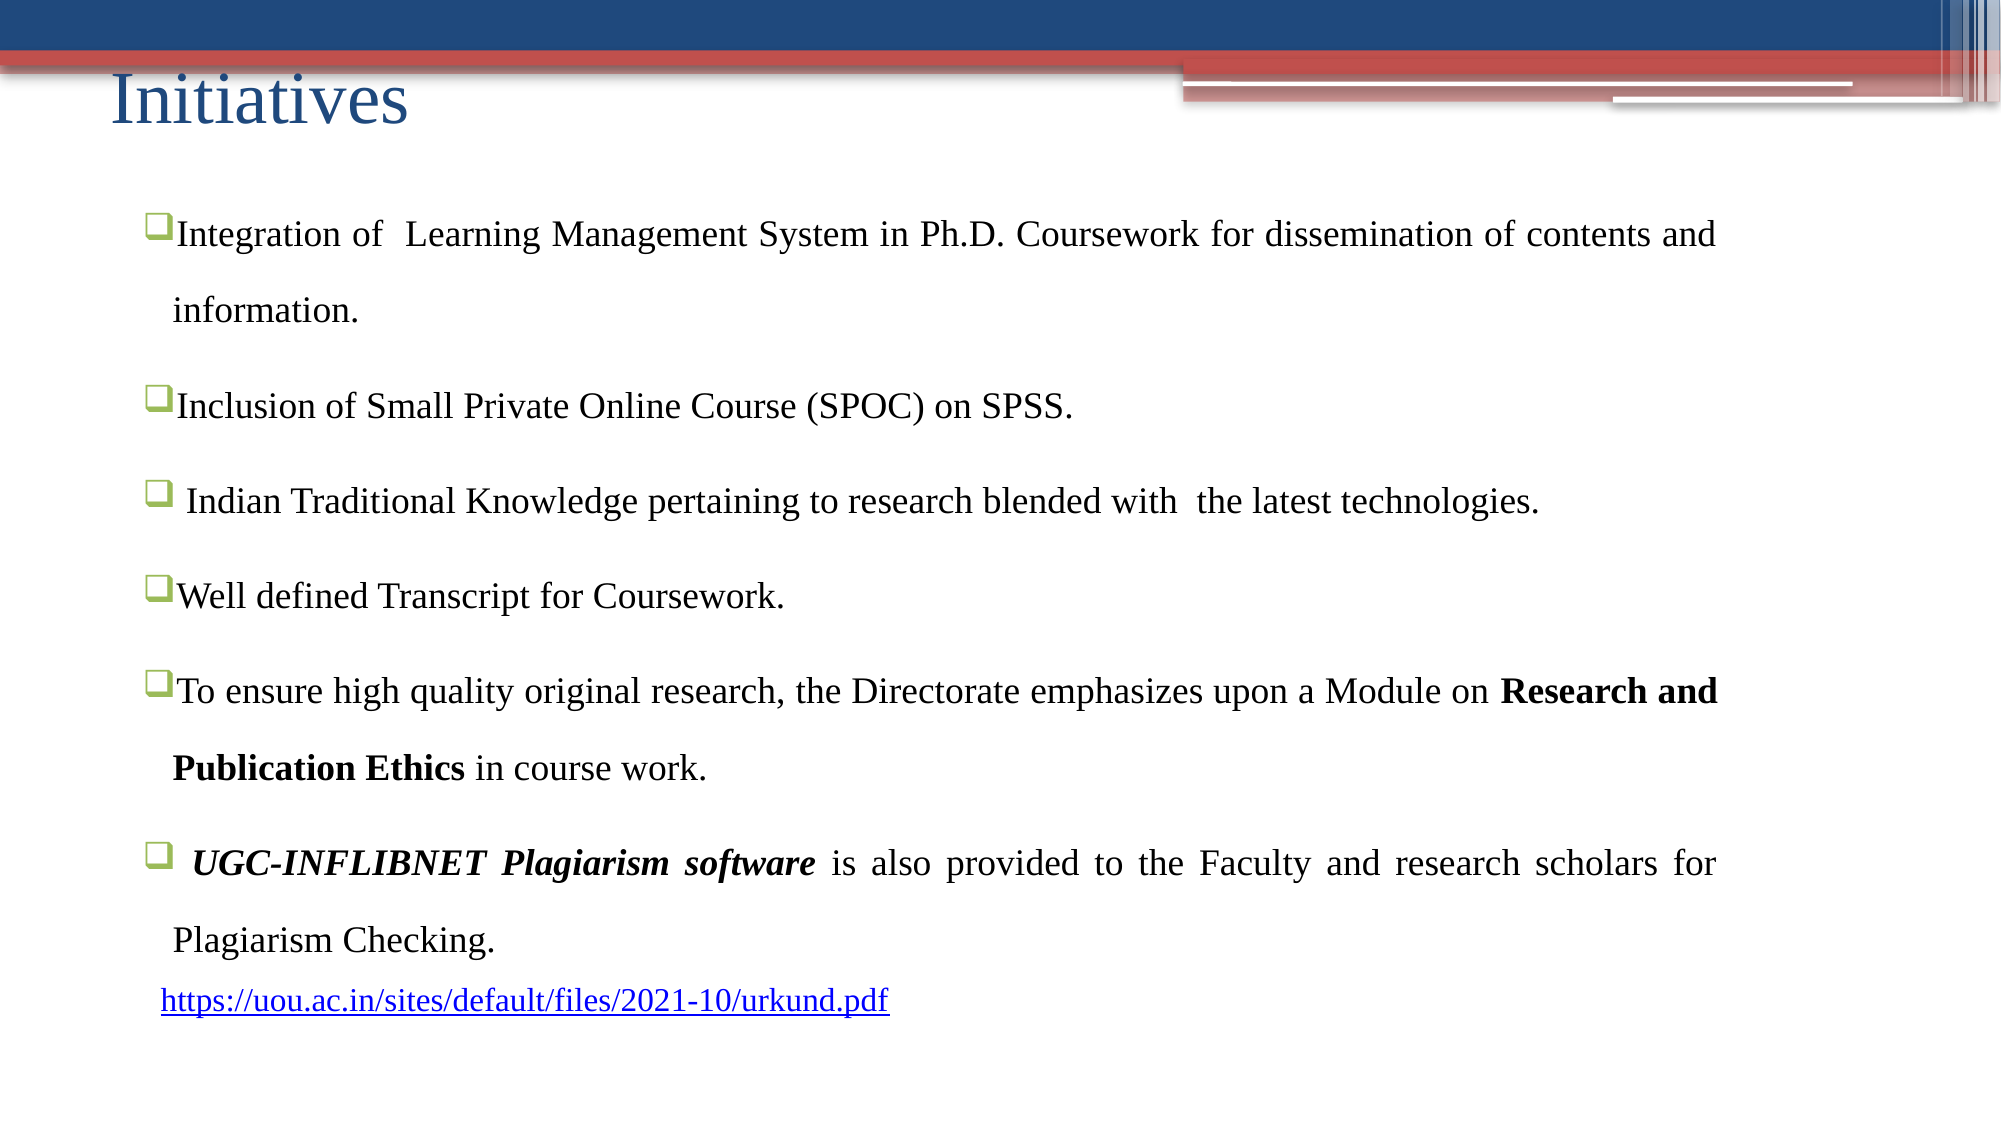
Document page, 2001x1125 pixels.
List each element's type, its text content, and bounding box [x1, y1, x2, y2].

title Initiatives [95, 0, 1729, 188]
list Integration of Learning Management System in Ph.D. Coursework for dissemination of contents and information. Inclusion of Small Private Online Course (SPOC) on SPSS. Indian Traditional Knowledge pertaining to research blended with the latest technologies. Well defined Transcript for Coursework. To ensure high quality original research, the Directorate emphasizes upon a Module on Research and Publication Ethics in course work. UGC-INFLIBNET Plagiarism software is also provided to the Faculty and research scholars for Plagiarism Checking. https://uou.ac.in/sites/default/files/2021-10/urkund.pdf [127, 170, 1733, 1125]
